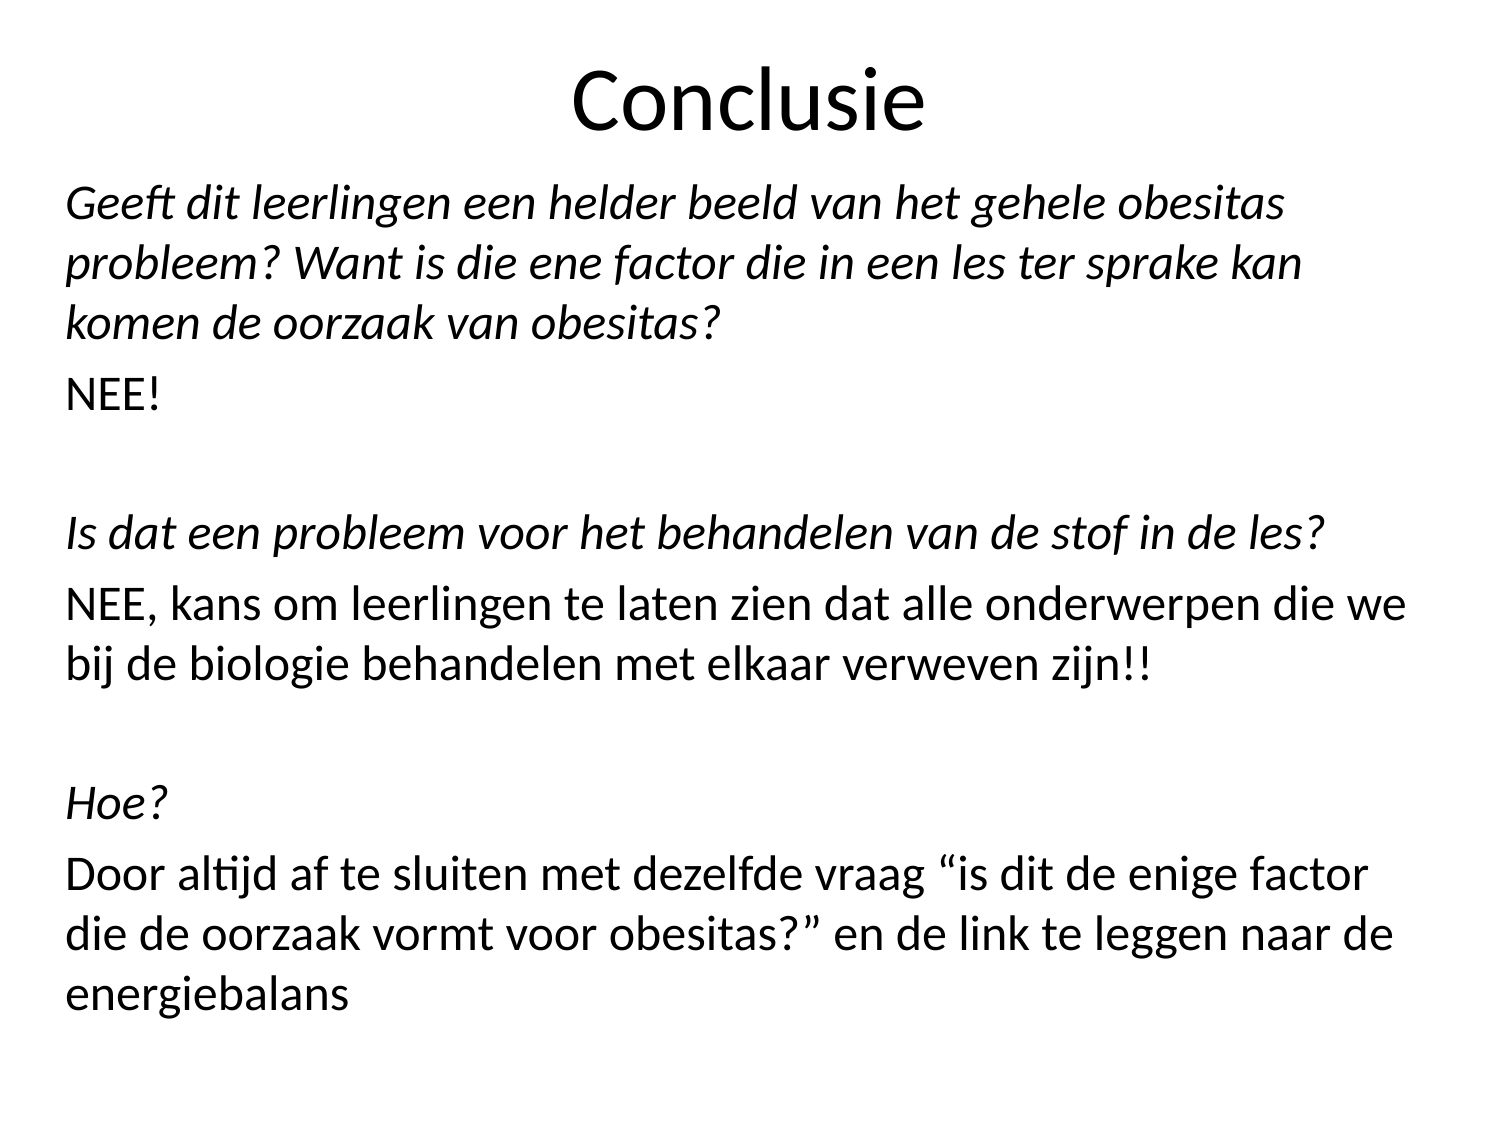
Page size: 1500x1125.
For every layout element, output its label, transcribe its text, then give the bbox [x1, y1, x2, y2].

title Conclusie [75, 0, 1425, 162]
list Geeft dit leerlingen een helder beeld van het gehele obesitas probleem? Want is die ene factor die in een les ter sprake kan komen de oorzaak van obesitas? NEE! Is dat een probleem voor het behandelen van de stof in de les? NEE, kans om leerlingen te laten zien dat alle onderwerpen die we bij de biologie behandelen met elkaar verweven zijn!! Hoe? Door altijd af te sluiten met dezelfde vraag “is dit de enige factor die de oorzaak vormt voor obesitas?” en de link te leggen naar de energiebalans [50, 162, 1450, 1063]
